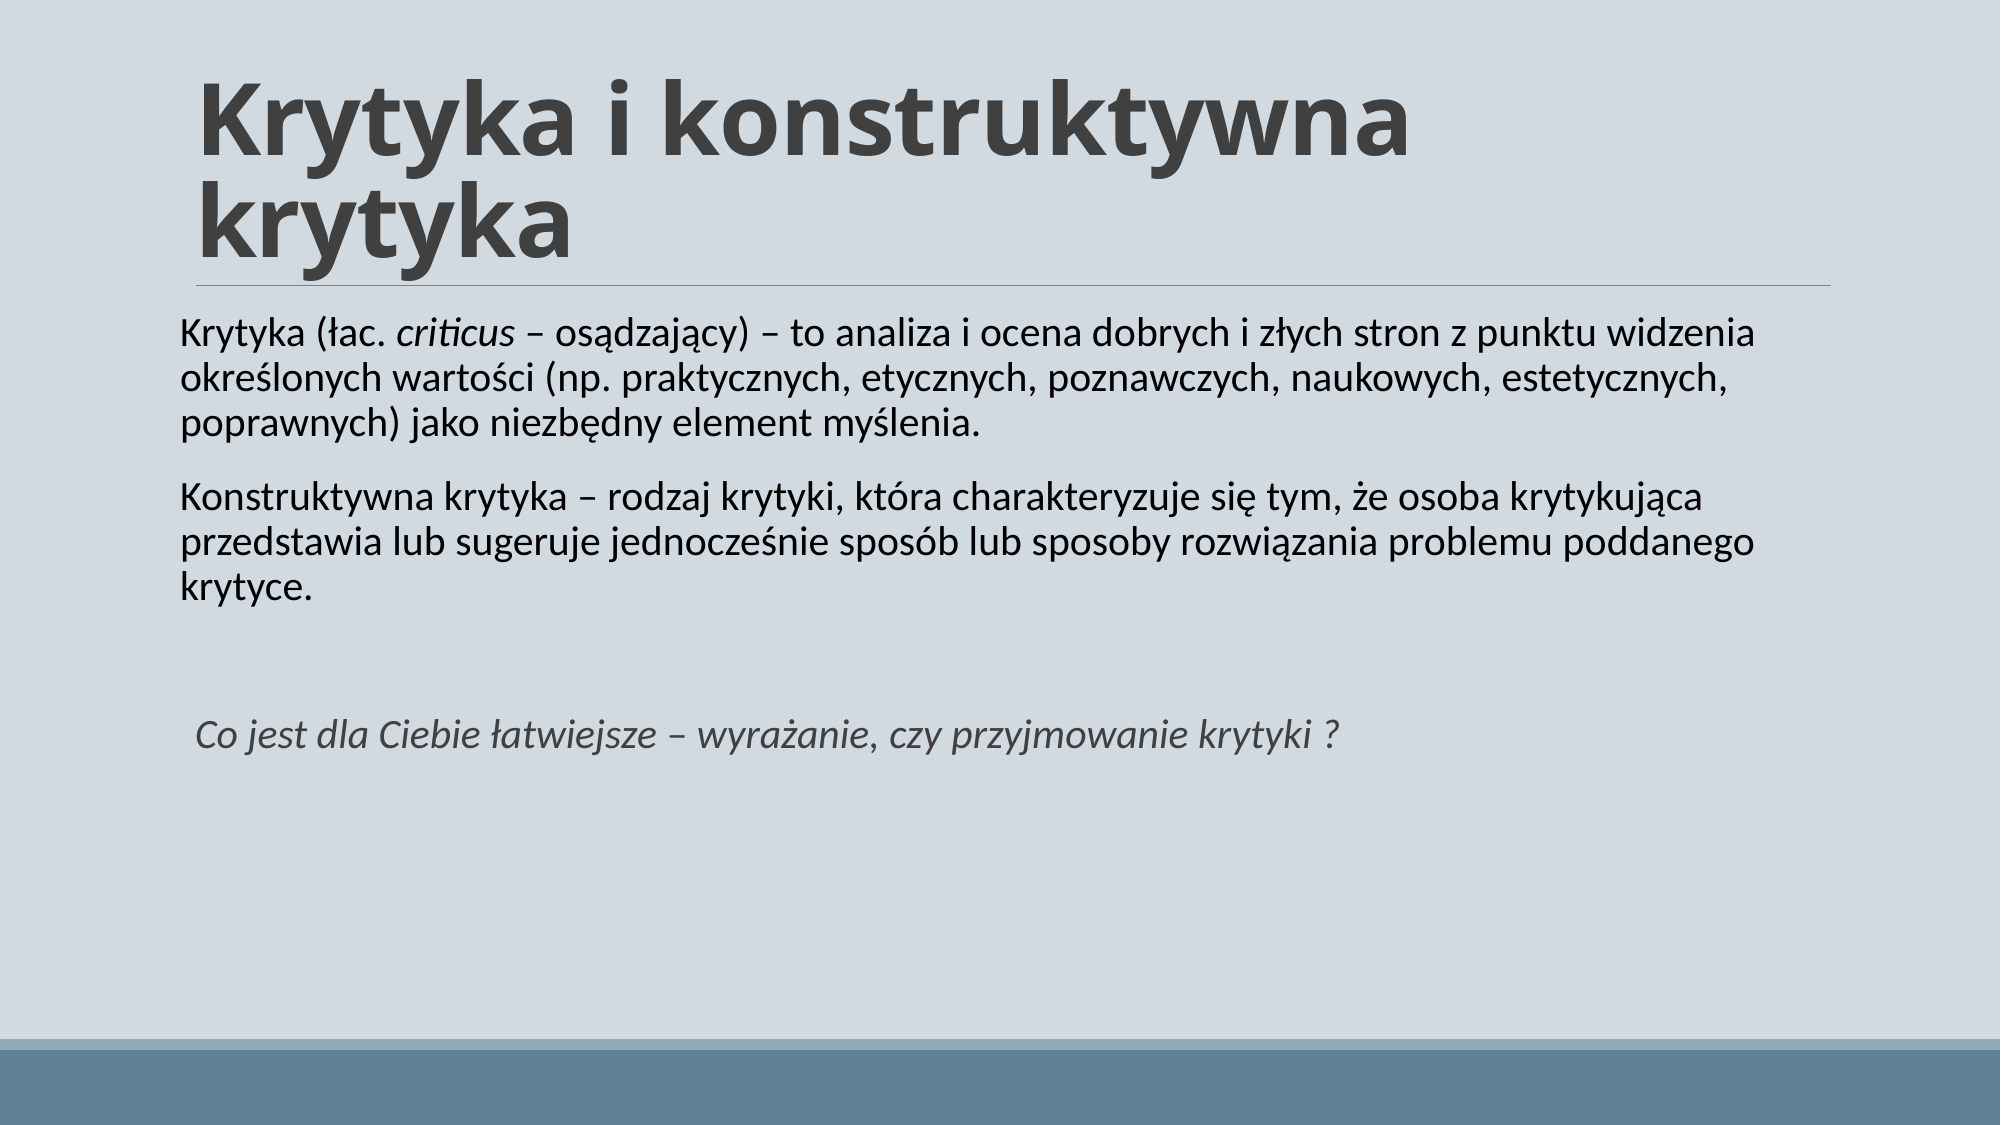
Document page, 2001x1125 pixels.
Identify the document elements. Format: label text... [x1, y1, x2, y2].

list Krytyka (łac. criticus – osądzający) – to analiza i ocena dobrych i złych stron z punktu widzenia określonych wartości (np. praktycznych, etycznych, poznawczych, naukowych, estetycznych, poprawnych) jako niezbędny element myślenia. Konstruktywna krytyka – rodzaj krytyki, która charakteryzuje się tym, że osoba krytykująca przedstawia lub sugeruje jednocześnie sposób lub sposoby rozwiązania problemu poddanego krytyce. Co jest dla Ciebie łatwiejsze – wyrażanie, czy przyjmowanie krytyki ? [180, 302, 1830, 963]
title Krytyka i konstruktywna krytyka [180, 47, 1830, 285]
